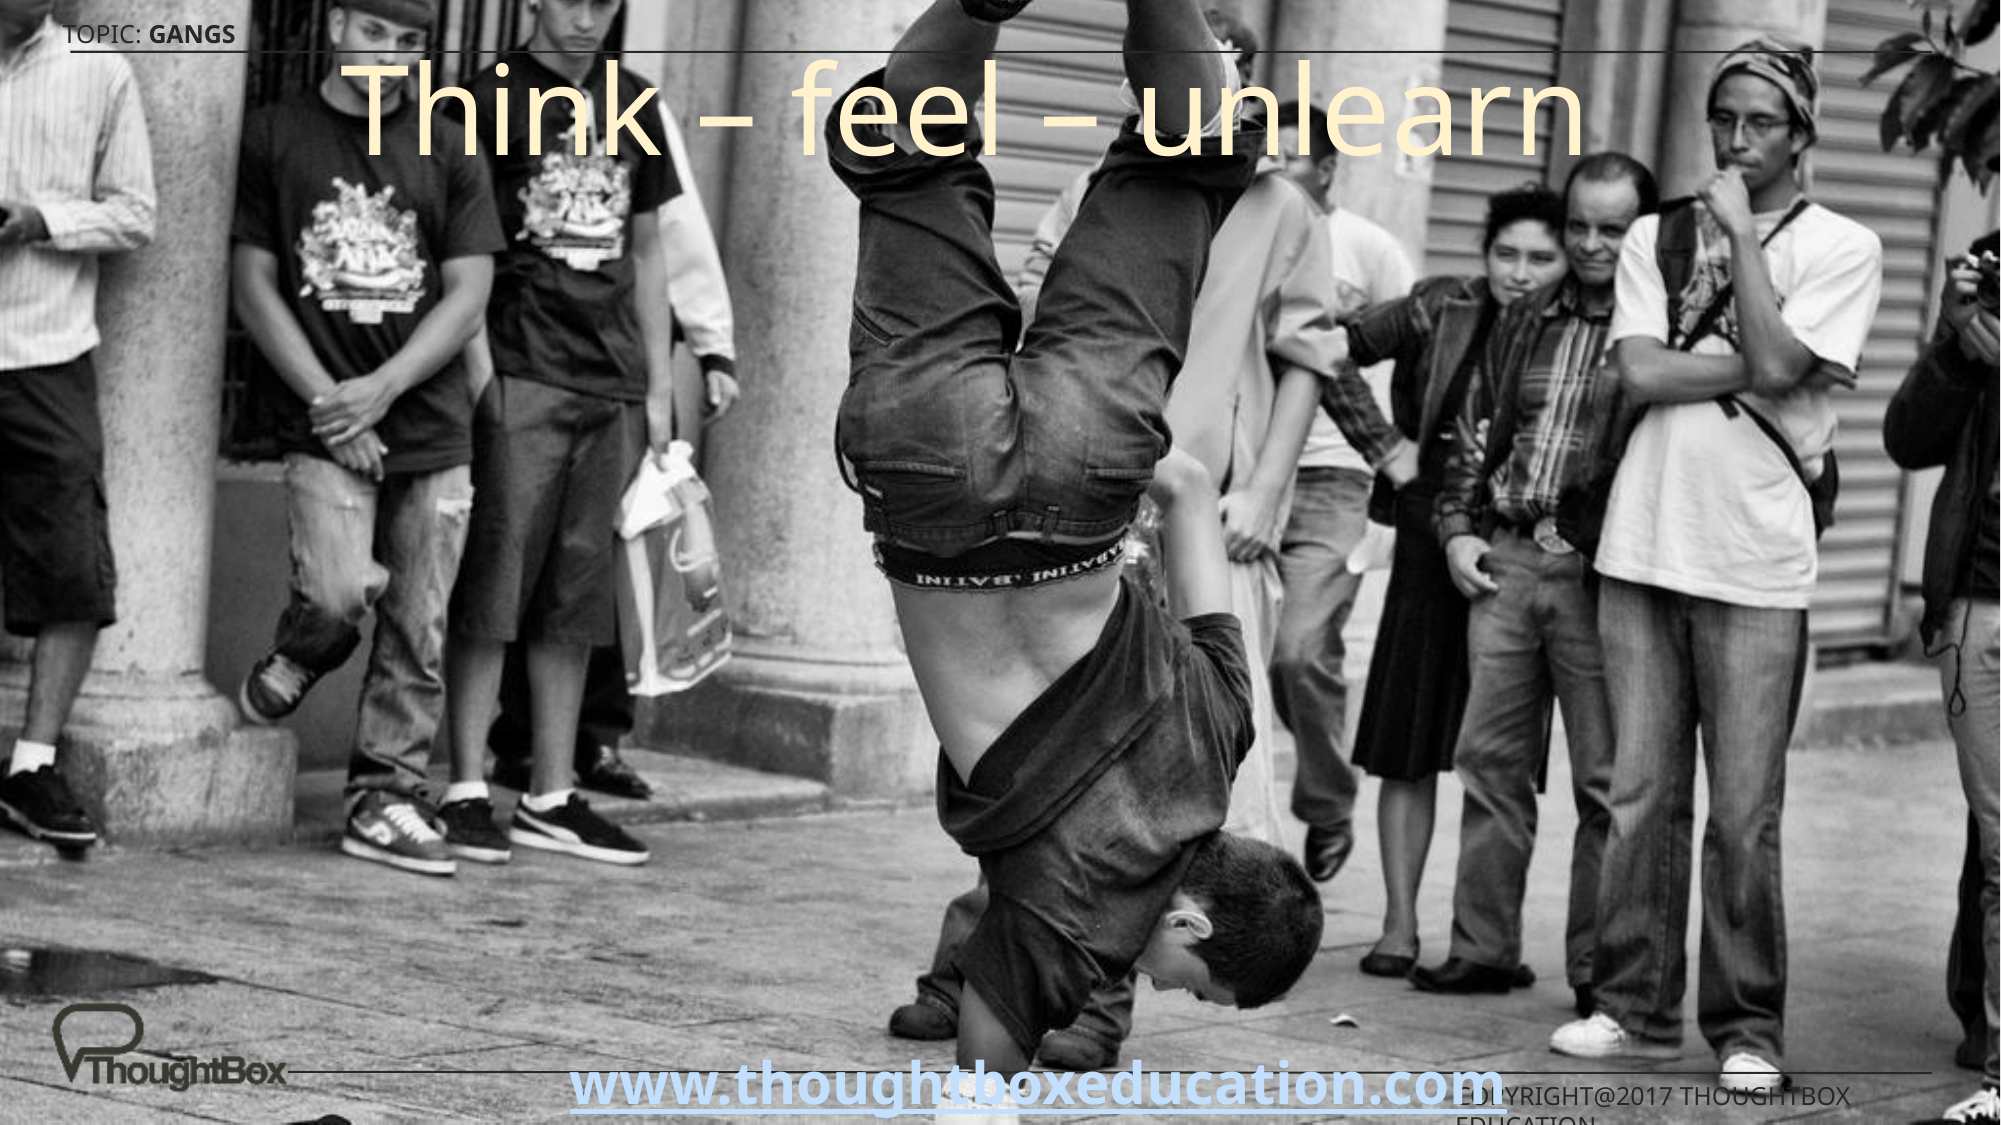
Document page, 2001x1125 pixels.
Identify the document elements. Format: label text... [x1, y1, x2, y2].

text_box [251, 237, 1943, 345]
picture [1561, 1119, 1573, 1125]
text_box Think – feel – unlearn [325, 22, 1606, 188]
picture [0, 0, 2001, 1125]
picture [1524, 1089, 1530, 1096]
text_box www.thoughtboxeducation.com [554, 1039, 1522, 1125]
